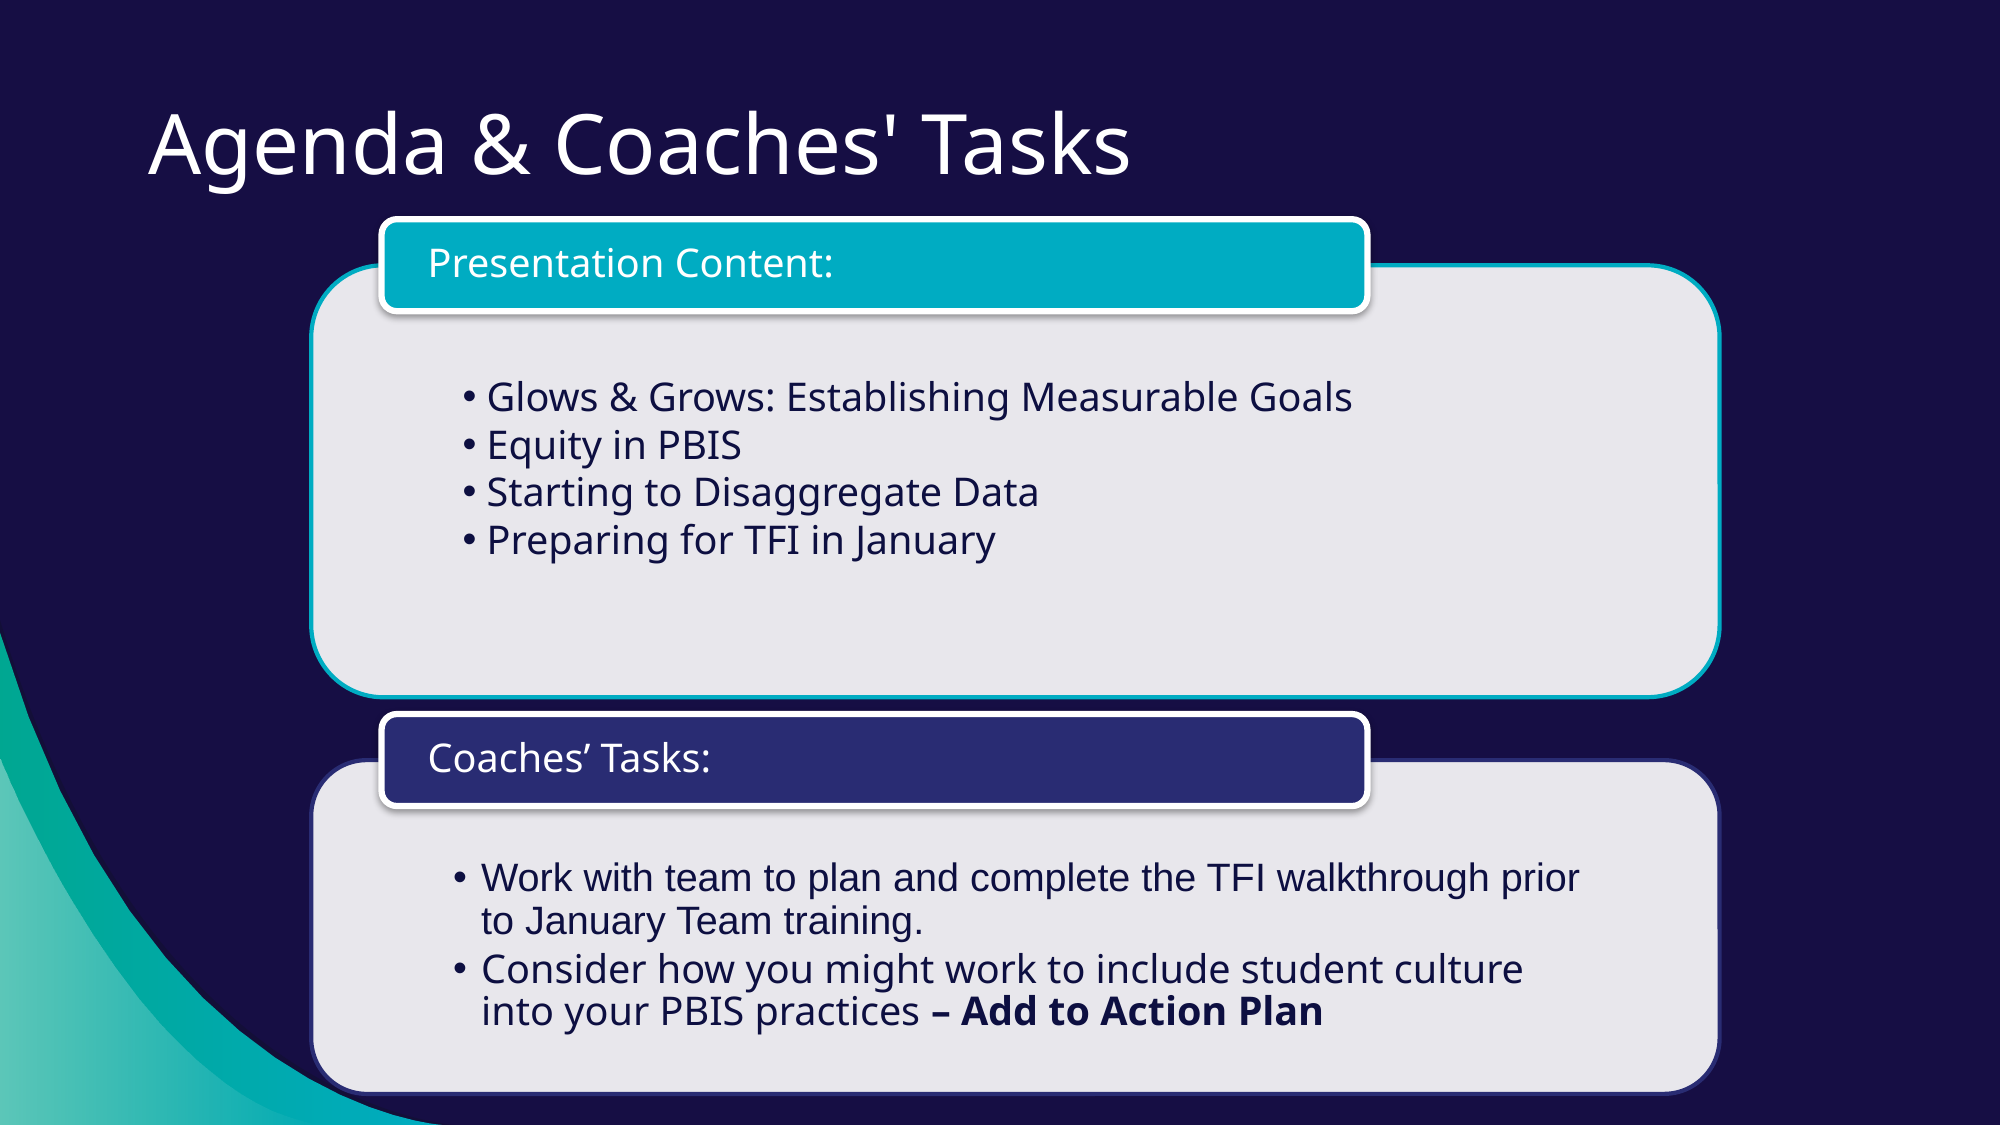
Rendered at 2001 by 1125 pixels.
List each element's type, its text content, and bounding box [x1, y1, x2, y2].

title Agenda & Coaches' Tasks [133, 76, 1672, 216]
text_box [310, 209, 1720, 1104]
